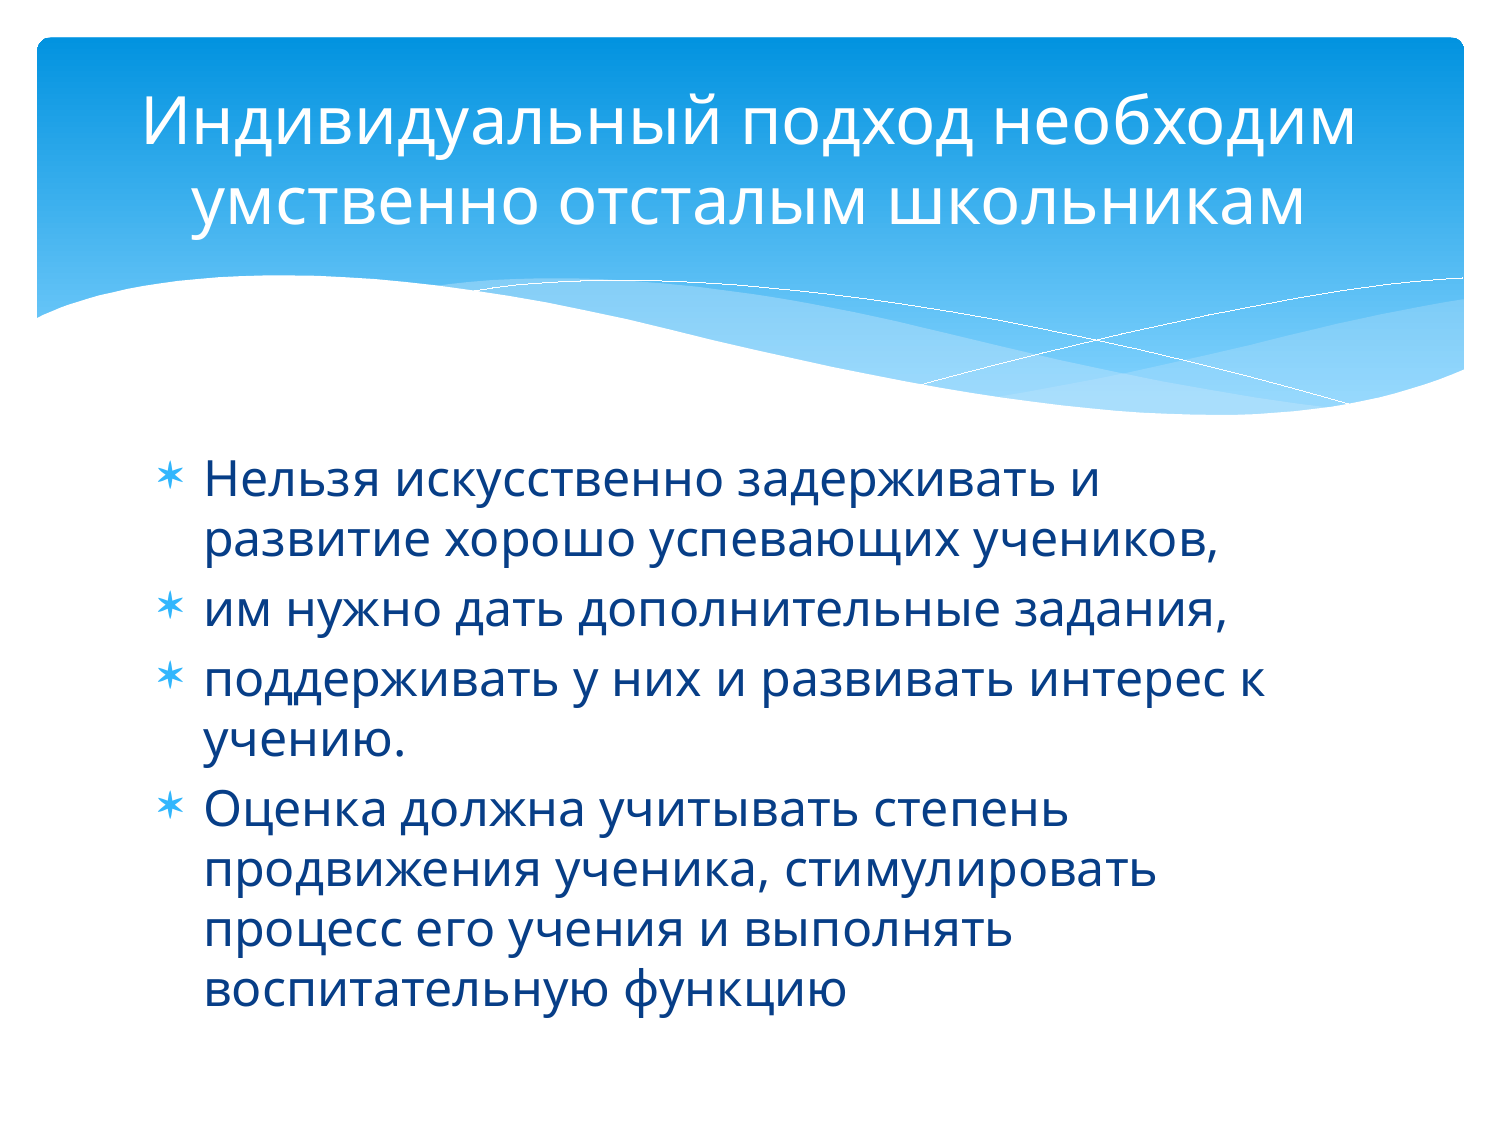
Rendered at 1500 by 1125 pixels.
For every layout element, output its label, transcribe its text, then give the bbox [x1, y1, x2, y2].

list Нельзя искусственно задерживать и развитие хорошо успевающих учеников, им нужно дать дополнительные задания, поддерживать у них и развивать интерес к учению. Оценка должна учитывать степень продвижения ученика, стимулировать процесс его учения и выполнять воспитательную функцию [143, 438, 1359, 1005]
title Индивидуальный подход необходим умственно отсталым школьникам [75, 55, 1425, 261]
